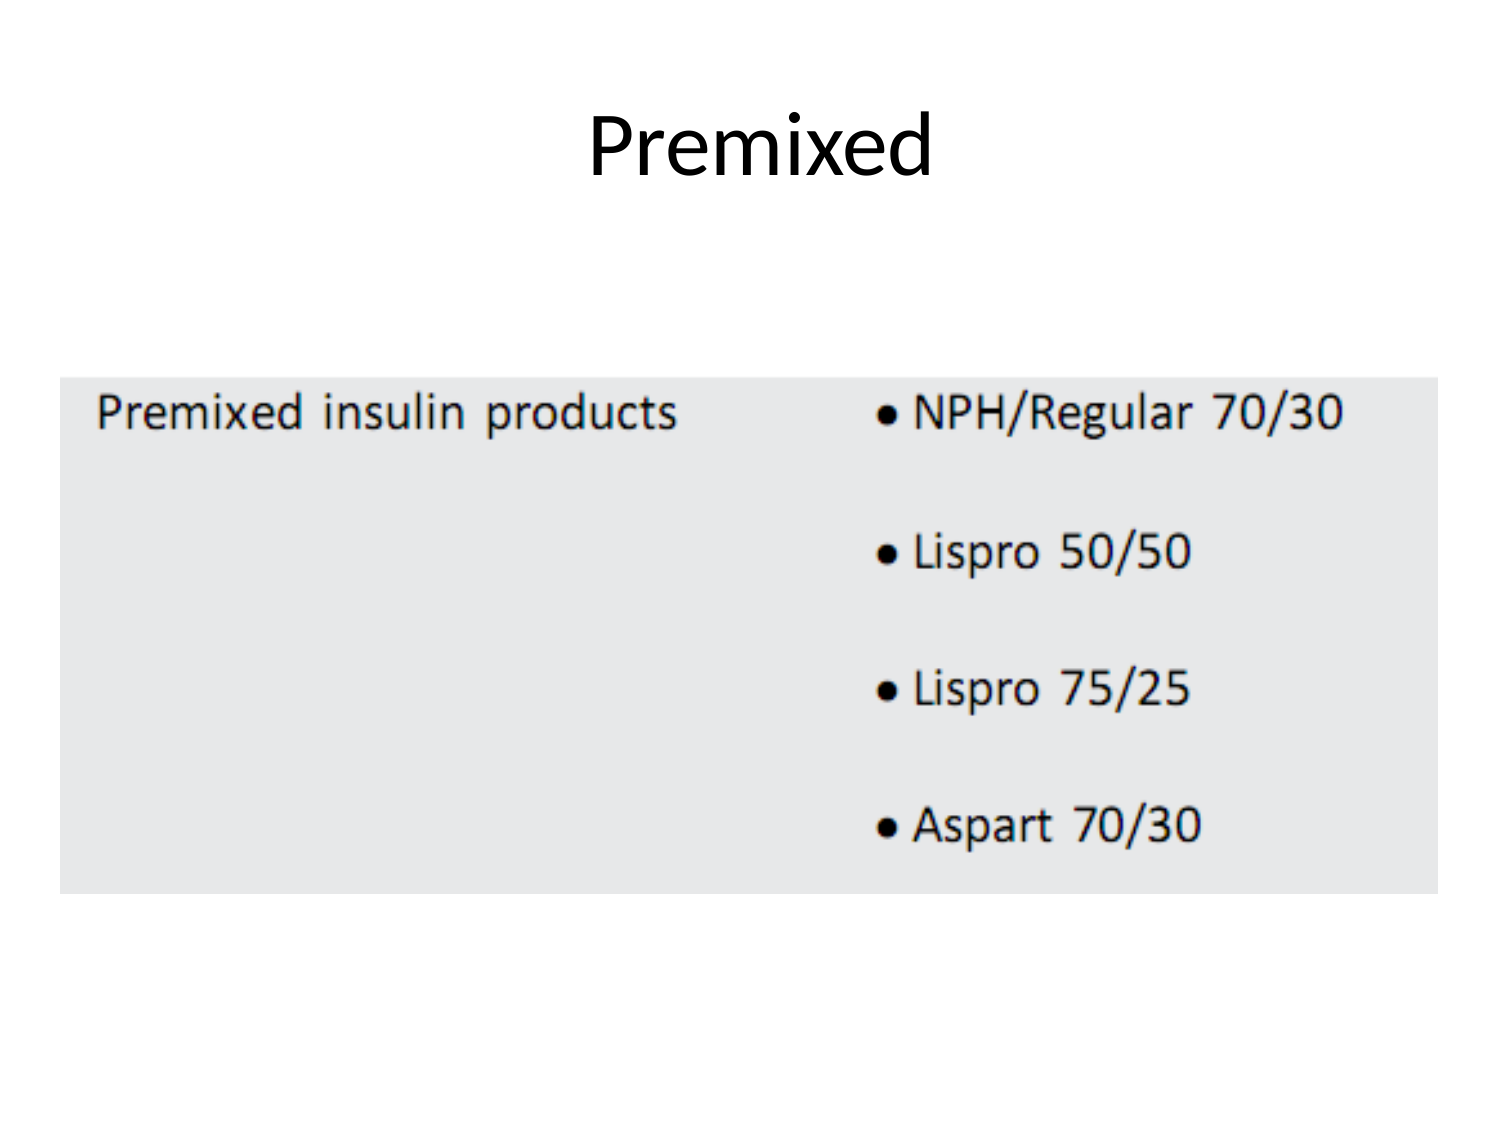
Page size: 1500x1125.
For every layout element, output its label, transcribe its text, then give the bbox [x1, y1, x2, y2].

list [60, 373, 1438, 894]
title Premixed [75, 45, 1425, 233]
